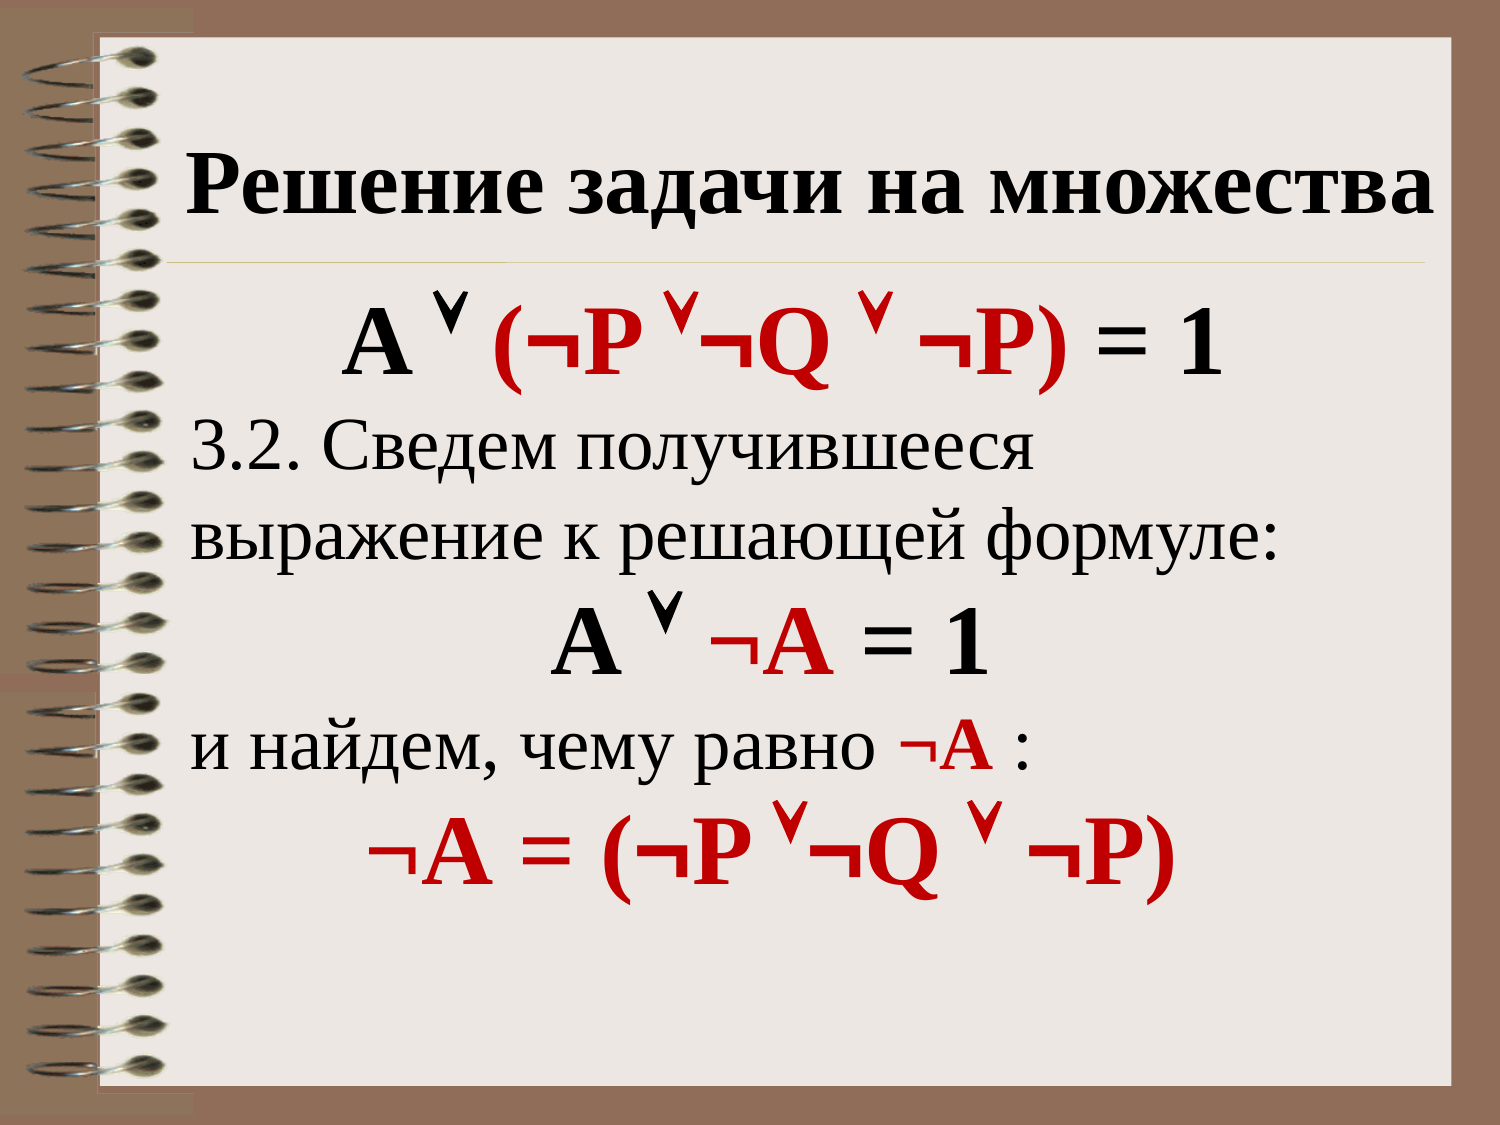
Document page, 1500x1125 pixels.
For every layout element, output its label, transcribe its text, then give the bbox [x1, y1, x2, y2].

text_box Решение задачи на множества [171, 114, 1459, 240]
picture [0, 8, 194, 674]
text_box A  (¬P ¬Q  ¬P) = 1 3.2. Сведем получившееся выражение к решающей формуле: А  ¬А = 1 и найдем, чему равно ¬А : ¬А = (¬P ¬Q  ¬P) [175, 267, 1393, 912]
picture [0, 692, 194, 1115]
